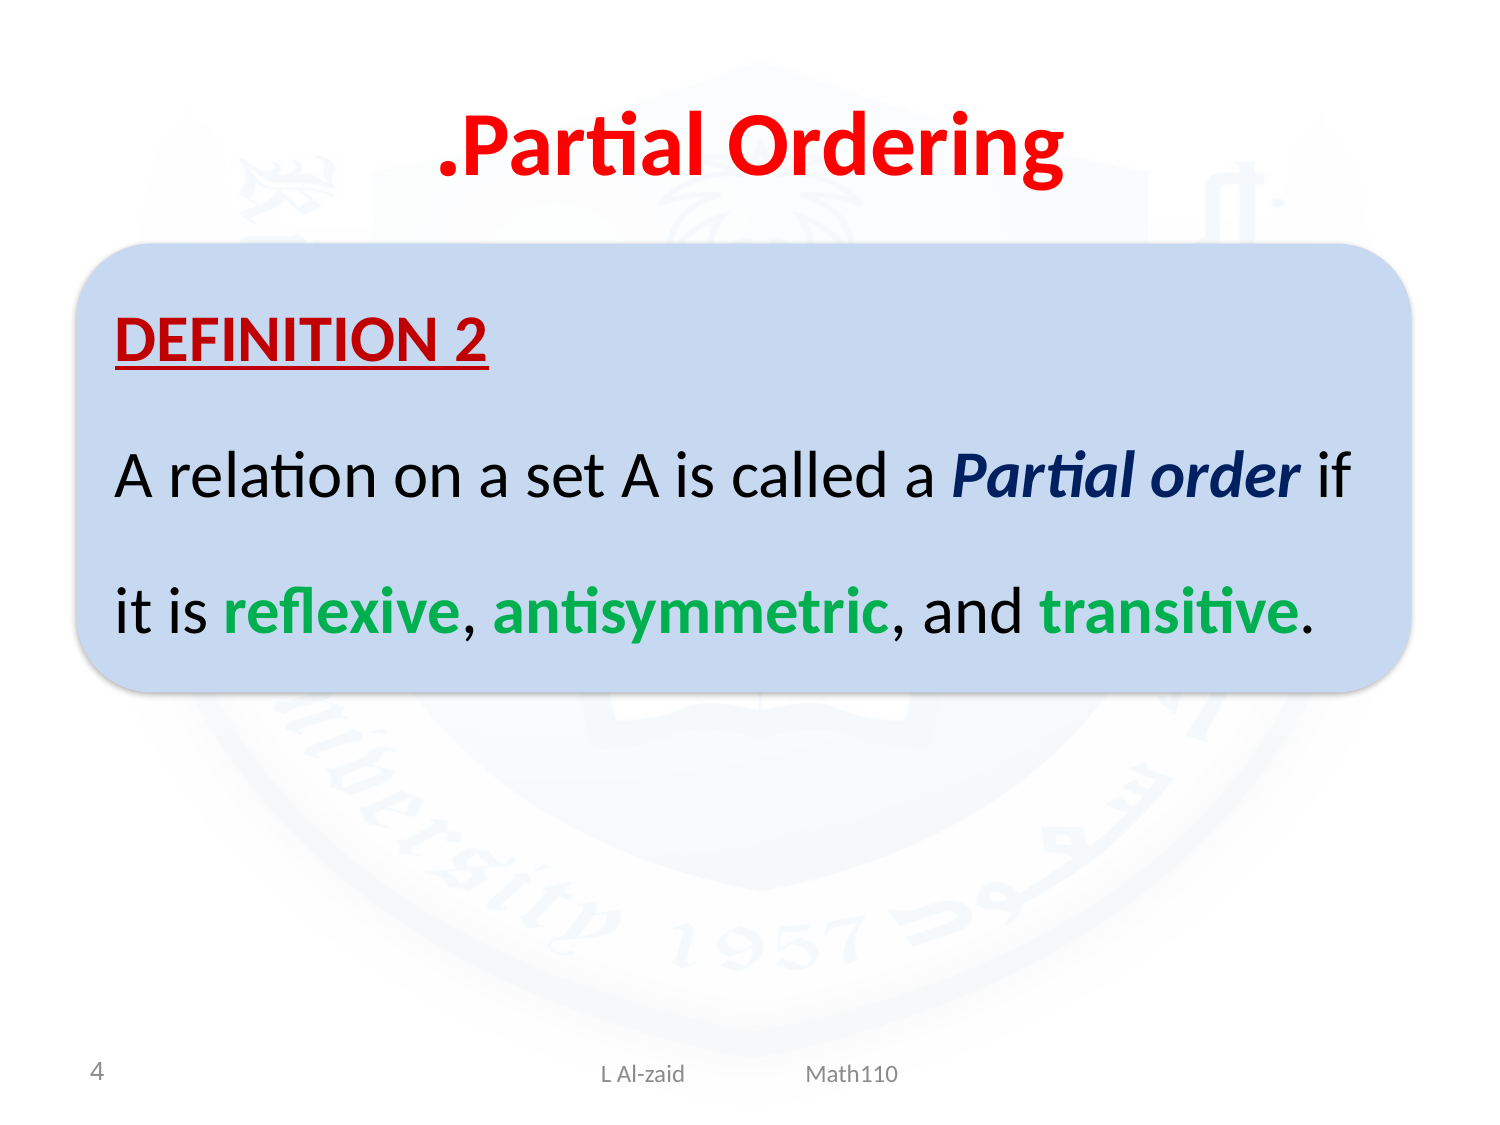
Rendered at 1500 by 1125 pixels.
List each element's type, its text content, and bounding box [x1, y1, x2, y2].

text_box [76, 264, 1412, 693]
slide_number 4 [75, 1042, 425, 1103]
title Partial Ordering. [75, 45, 1425, 233]
footer L Al-zaid Math110 [512, 1042, 988, 1103]
text_box DEFINITION 2 A relation on a set A is called a Partial order if it is reflexive, antisymmetric, and transitive. [100, 231, 1400, 655]
